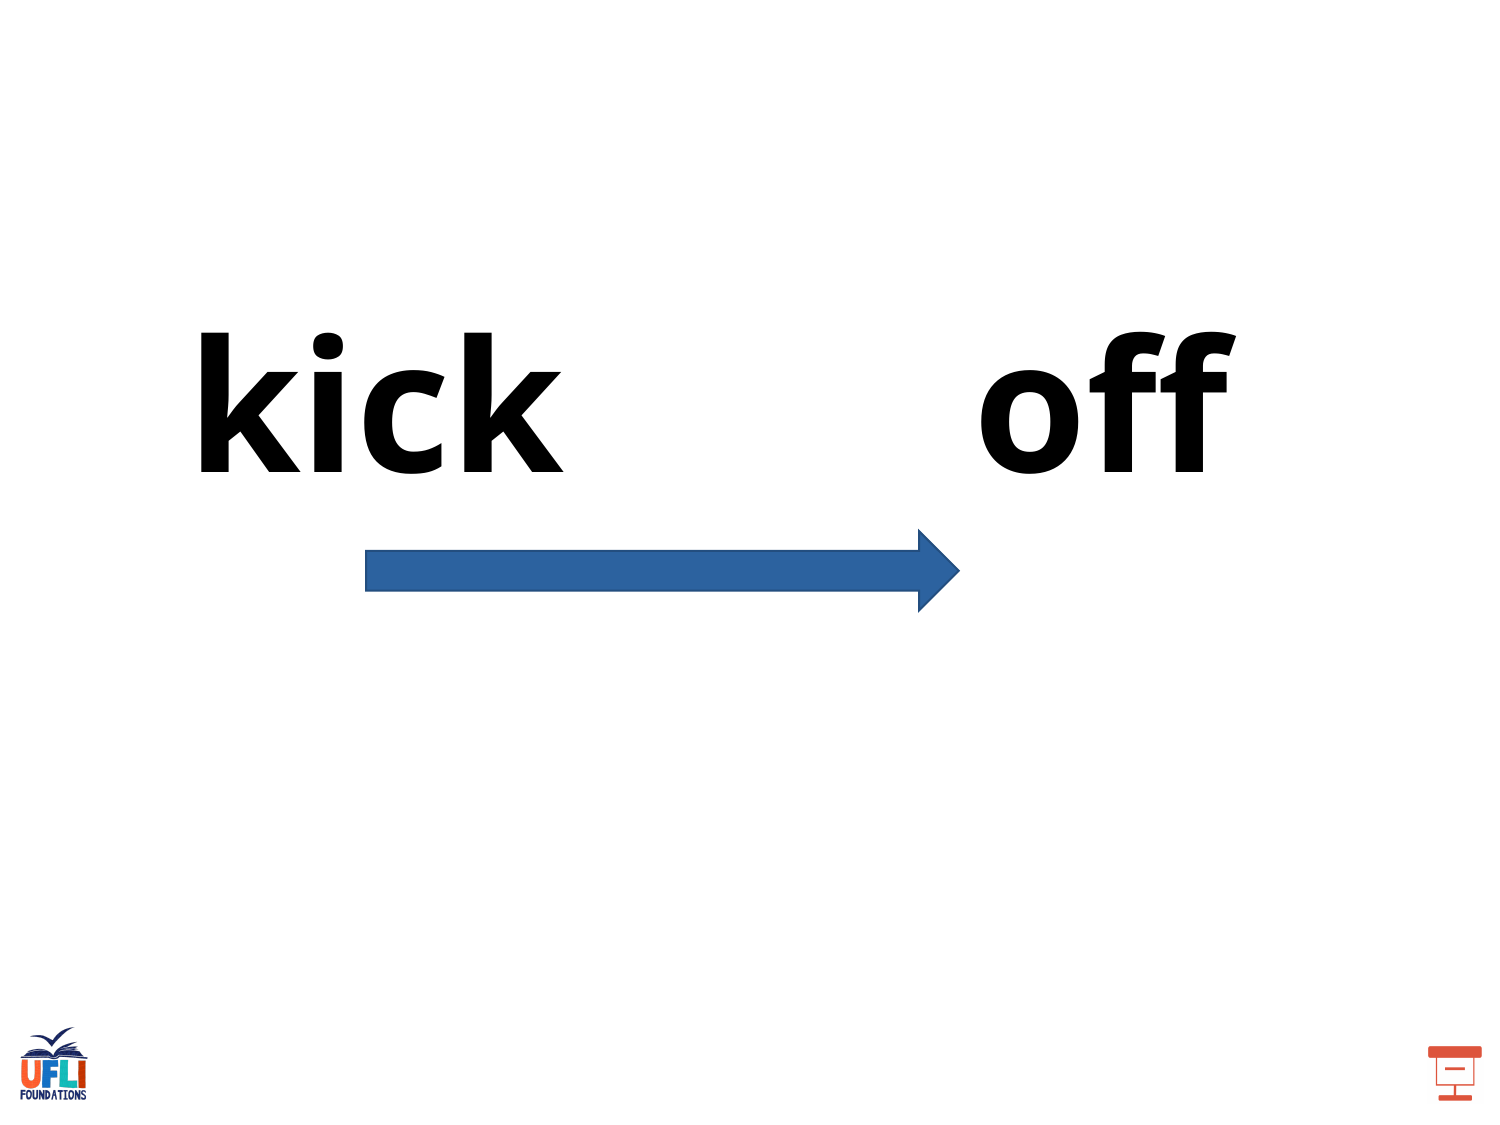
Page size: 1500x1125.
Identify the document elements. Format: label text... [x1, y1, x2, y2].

text_box off [958, 282, 1480, 563]
picture [16, 1027, 90, 1103]
text_box [365, 528, 961, 613]
text_box kick [54, 282, 579, 563]
picture [1427, 1043, 1484, 1104]
